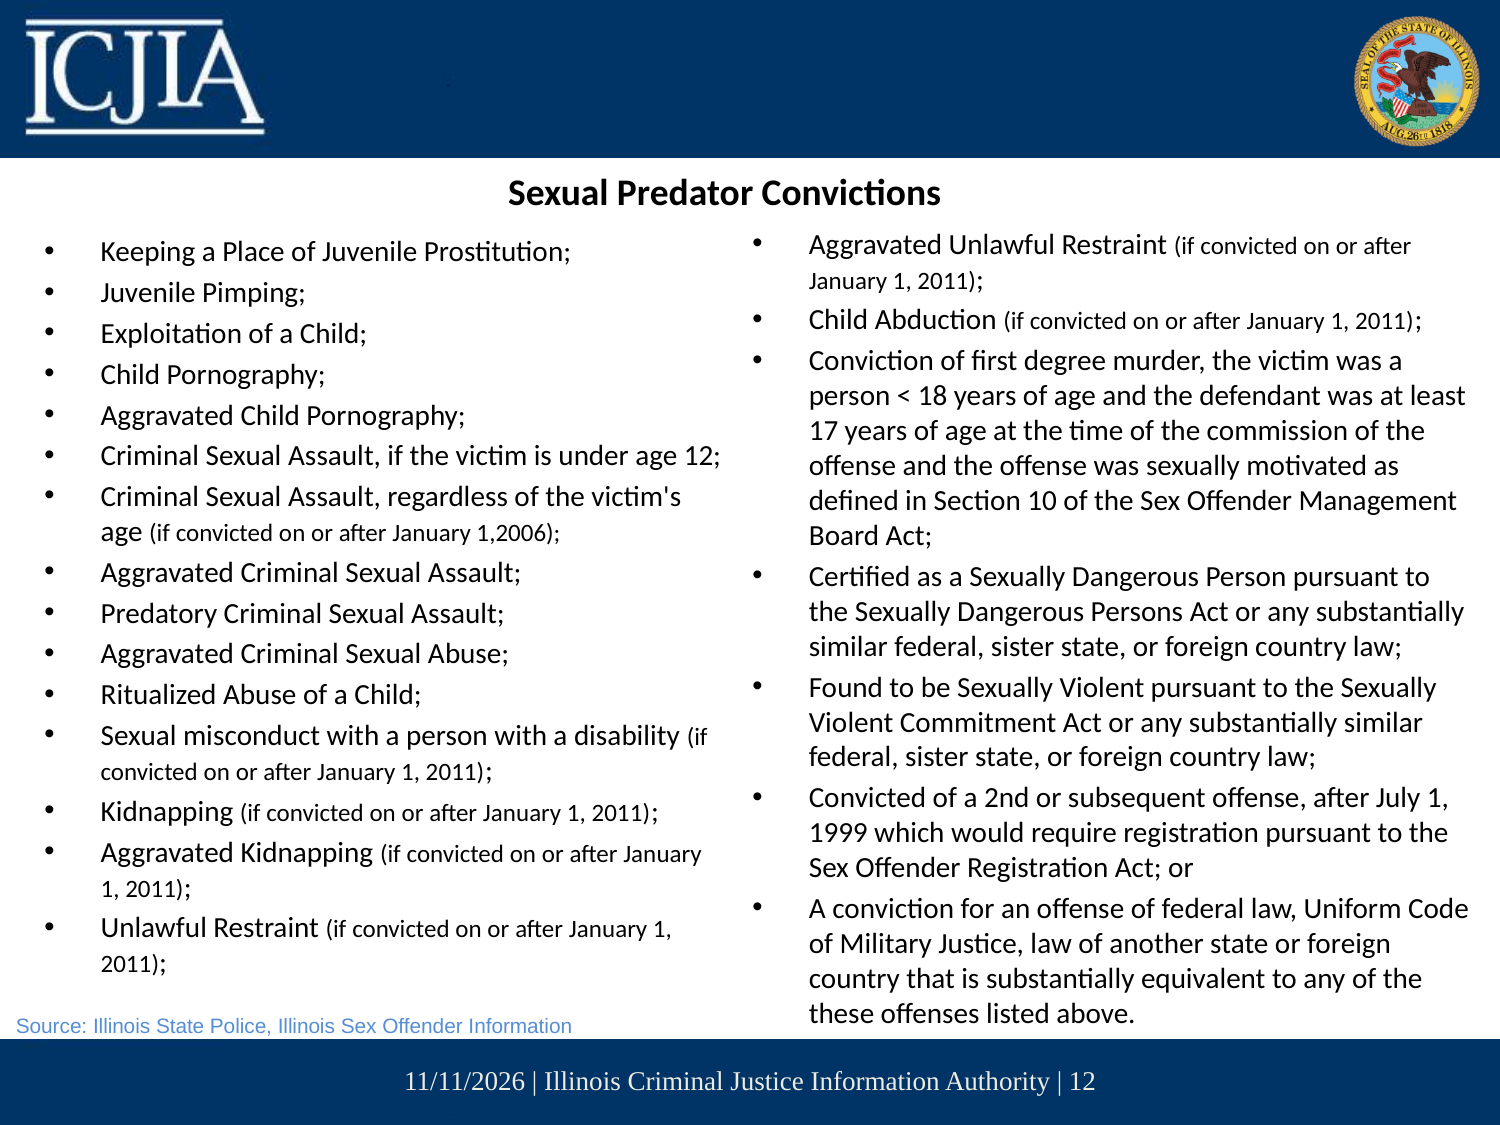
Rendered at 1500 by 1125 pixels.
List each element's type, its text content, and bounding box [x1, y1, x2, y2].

list Keeping a Place of Juvenile Prostitution; Juvenile Pimping; Exploitation of a Child; Child Pornography; Aggravated Child Pornography; Criminal Sexual Assault, if the victim is under age 12; Criminal Sexual Assault, regardless of the victim's age (if convicted on or after January 1,2006); Aggravated Criminal Sexual Assault; Predatory Criminal Sexual Assault; Aggravated Criminal Sexual Abuse; Ritualized Abuse of a Child; Sexual misconduct with a person with a disability (if convicted on or after January 1, 2011); Kidnapping (if convicted on or after January 1, 2011); Aggravated Kidnapping (if convicted on or after January 1, 2011); Unlawful Restraint (if convicted on or after January 1, 2011); [29, 224, 742, 1028]
picture [0, 0, 1500, 158]
text_box Sexual Predator Convictions [450, 160, 1000, 221]
picture [0, 1039, 1500, 1125]
text_box Source: Illinois State Police, Illinois Sex Offender Information [1, 1004, 639, 1045]
list Aggravated Unlawful Restraint (if convicted on or after January 1, 2011); Child Abduction (if convicted on or after January 1, 2011); Conviction of first degree murder, the victim was a person < 18 years of age and the defendant was at least 17 years of age at the time of the commission of the offense and the offense was sexually motivated as defined in Section 10 of the Sex Offender Management Board Act; Certified as a Sexually Dangerous Person pursuant to the Sexually Dangerous Persons Act or any substantially similar federal, sister state, or foreign country law; Found to be Sexually Violent pursuant to the Sexually Violent Commitment Act or any substantially similar federal, sister state, or foreign country law; Convicted of a 2nd or subsequent offense, after July 1, 1999 which would require registration pursuant to the Sex Offender Registration Act; or A conviction for an offense of federal law, Uniform Code of Military Justice, law of another state or foreign country that is substantially equivalent to any of the these offenses listed above. [737, 217, 1488, 1005]
footer 12/5/16 | Illinois Criminal Justice Information Authority | 12 [300, 1050, 1200, 1110]
